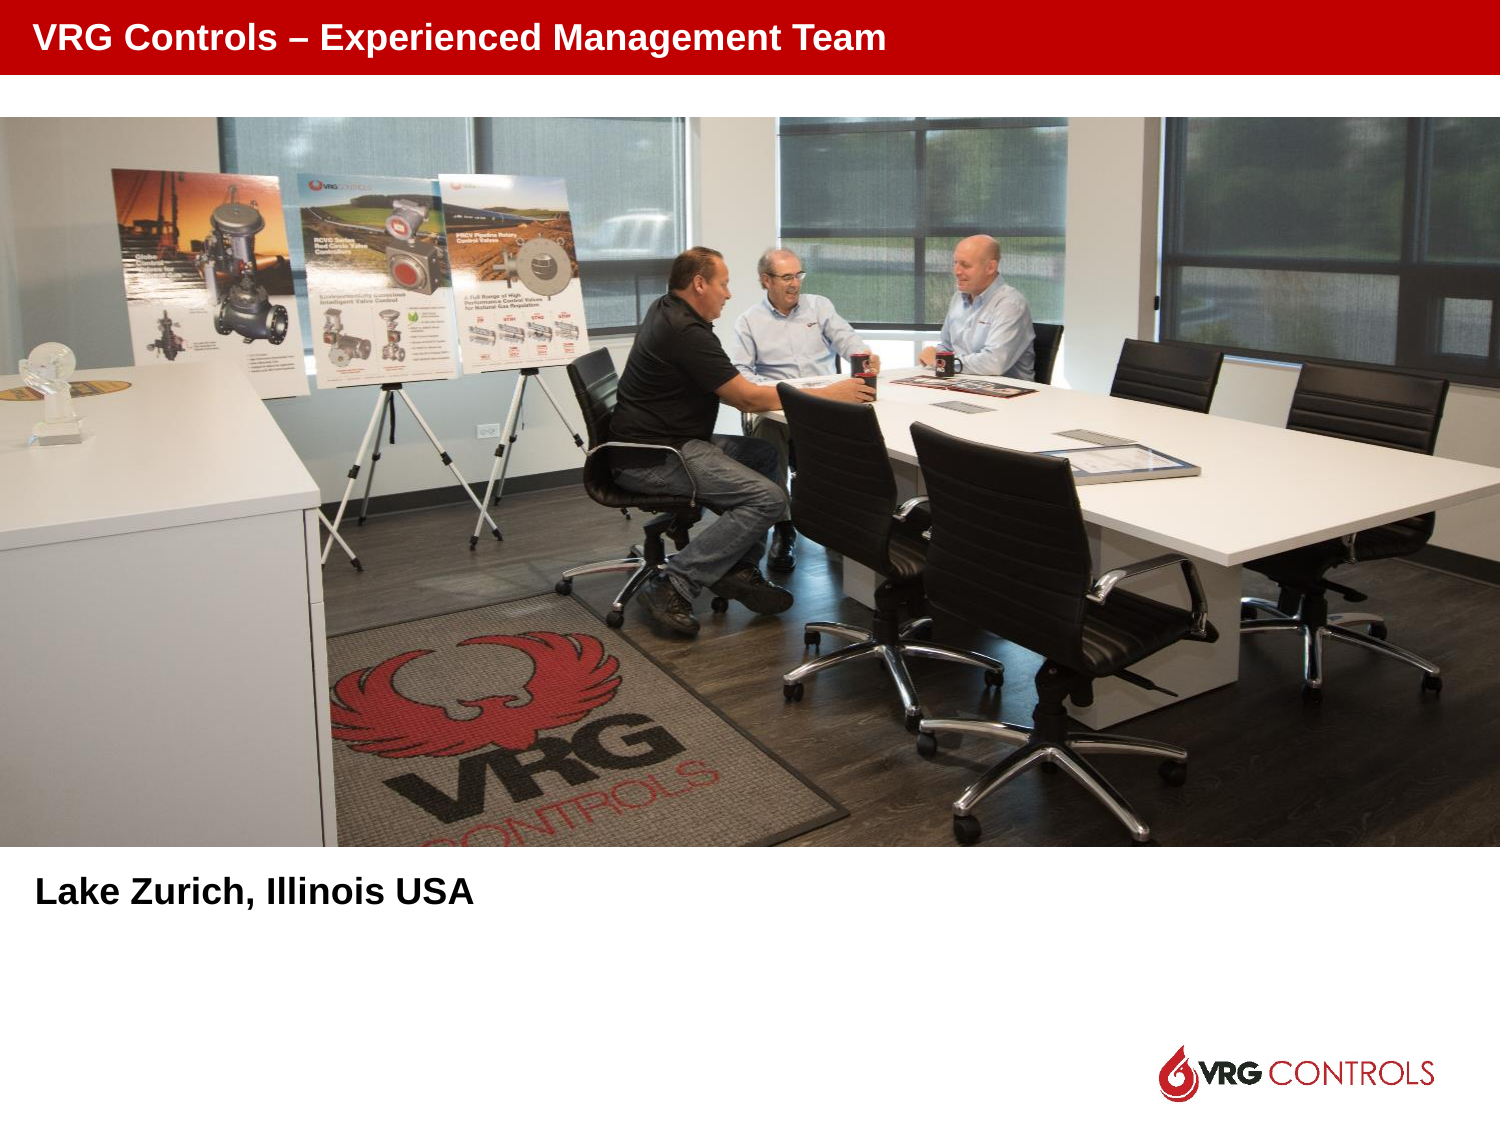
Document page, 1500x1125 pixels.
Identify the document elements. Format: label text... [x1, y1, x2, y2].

text_box VRG Controls – Experienced Management Team [17, 5, 1468, 66]
picture [1157, 1043, 1437, 1055]
picture [0, 117, 1500, 848]
slide_number 5 [1131, 1055, 1482, 1116]
text_box Lake Zurich, Illinois USA [20, 859, 491, 919]
